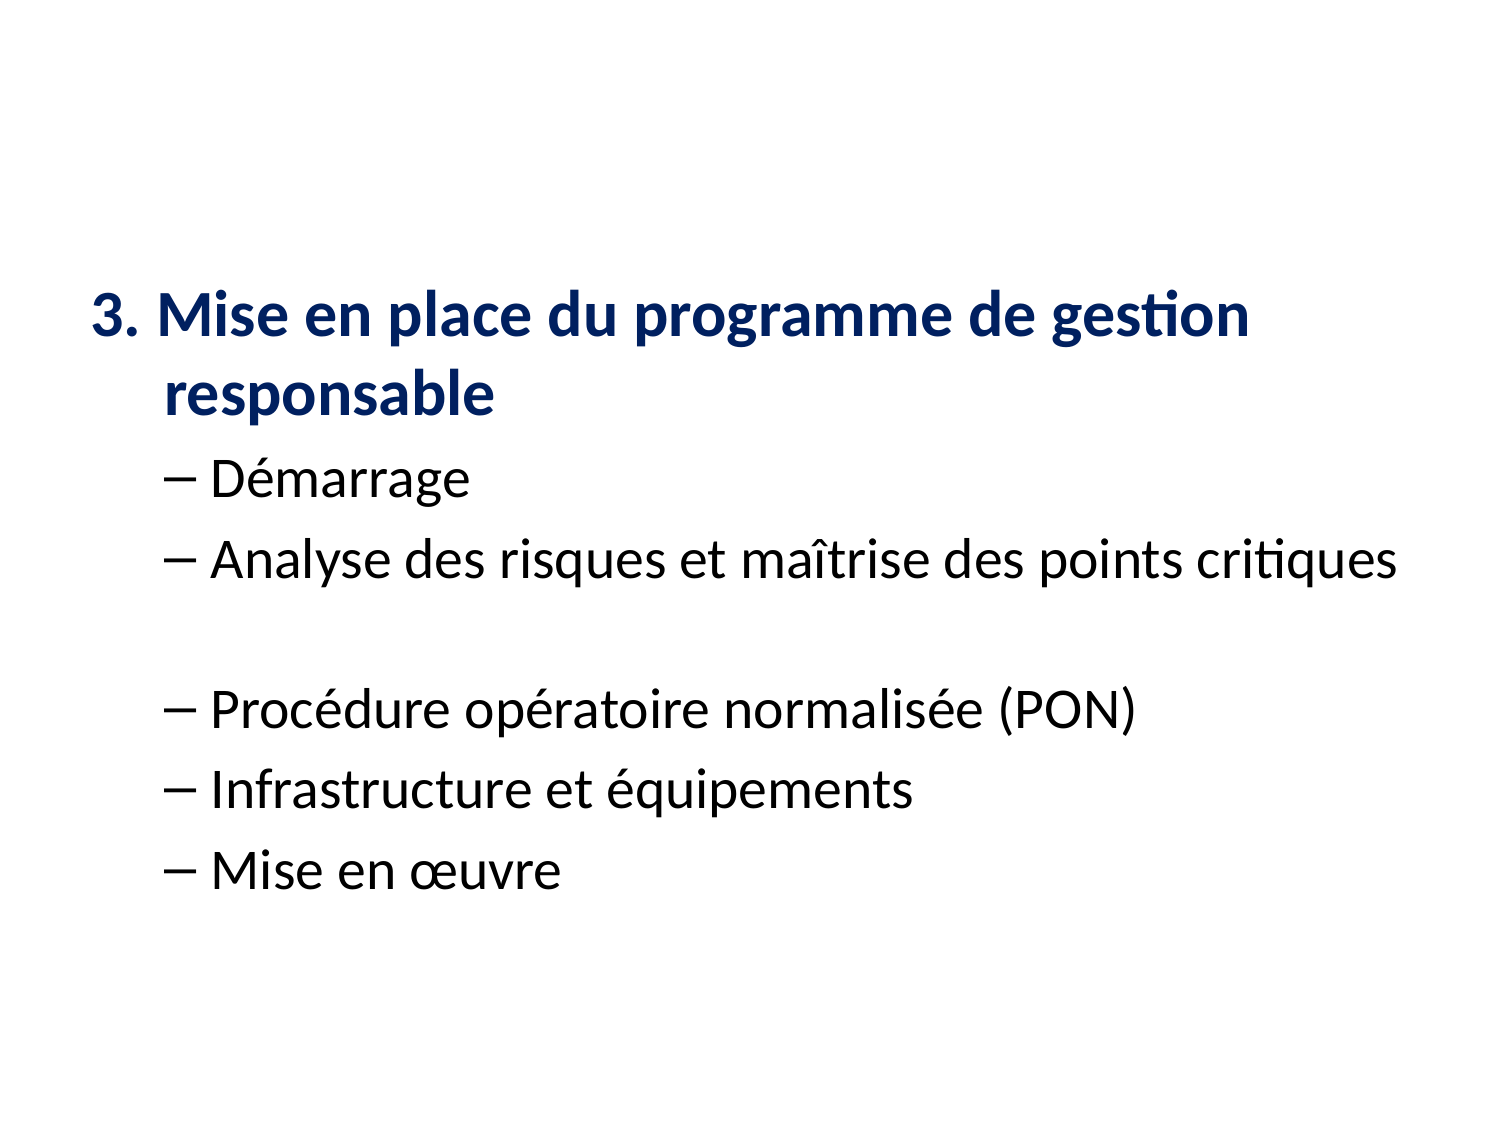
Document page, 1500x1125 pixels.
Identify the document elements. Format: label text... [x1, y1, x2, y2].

list 3. Mise en place du programme de gestion responsable Démarrage Analyse des risques et maîtrise des points critiques Procédure opératoire normalisée (PON) Infrastructure et équipements Mise en œuvre [75, 262, 1425, 914]
